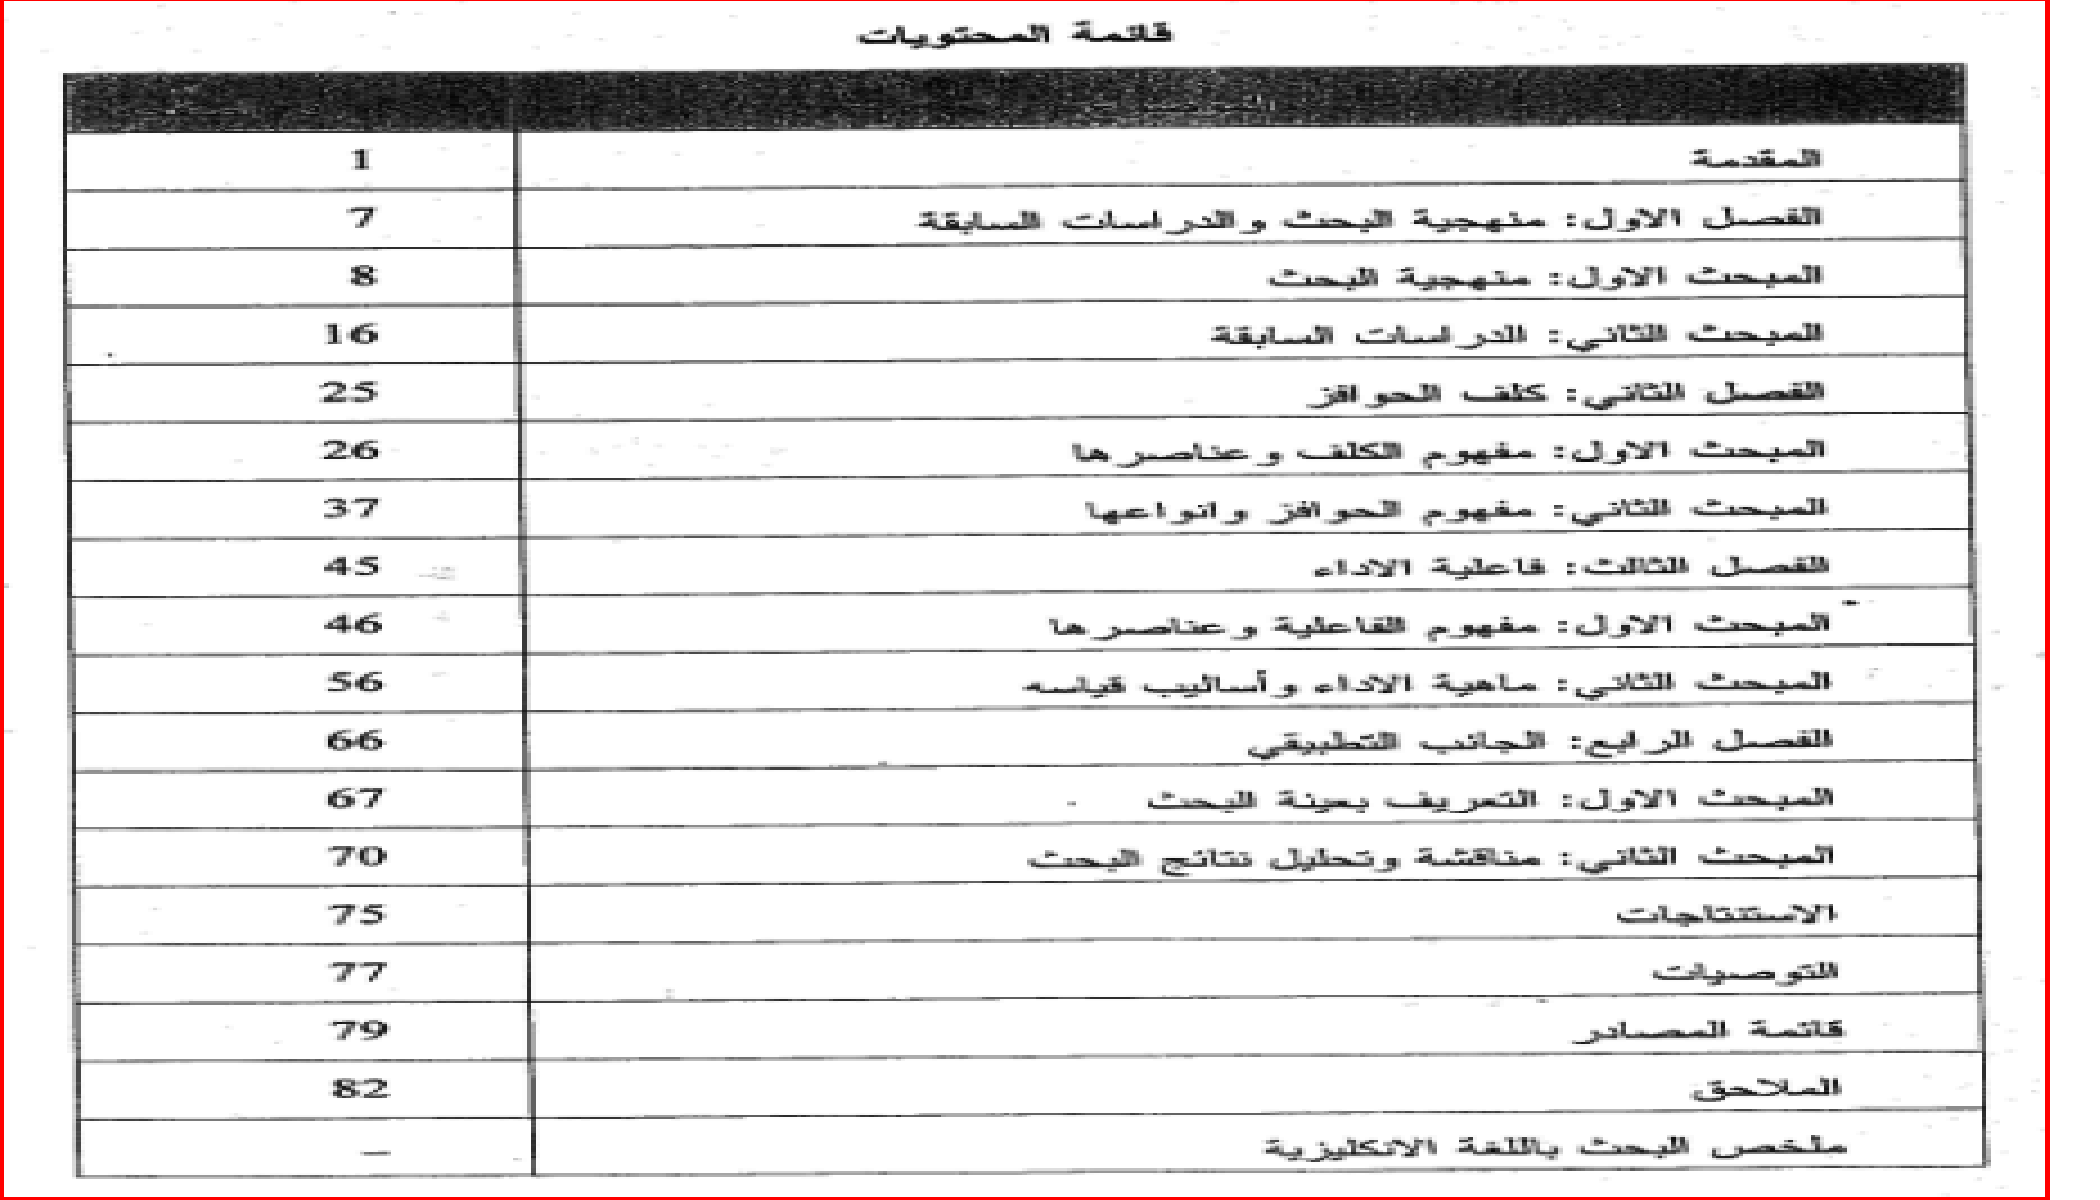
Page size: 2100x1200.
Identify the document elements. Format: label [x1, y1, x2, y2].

list [0, 0, 2051, 1200]
